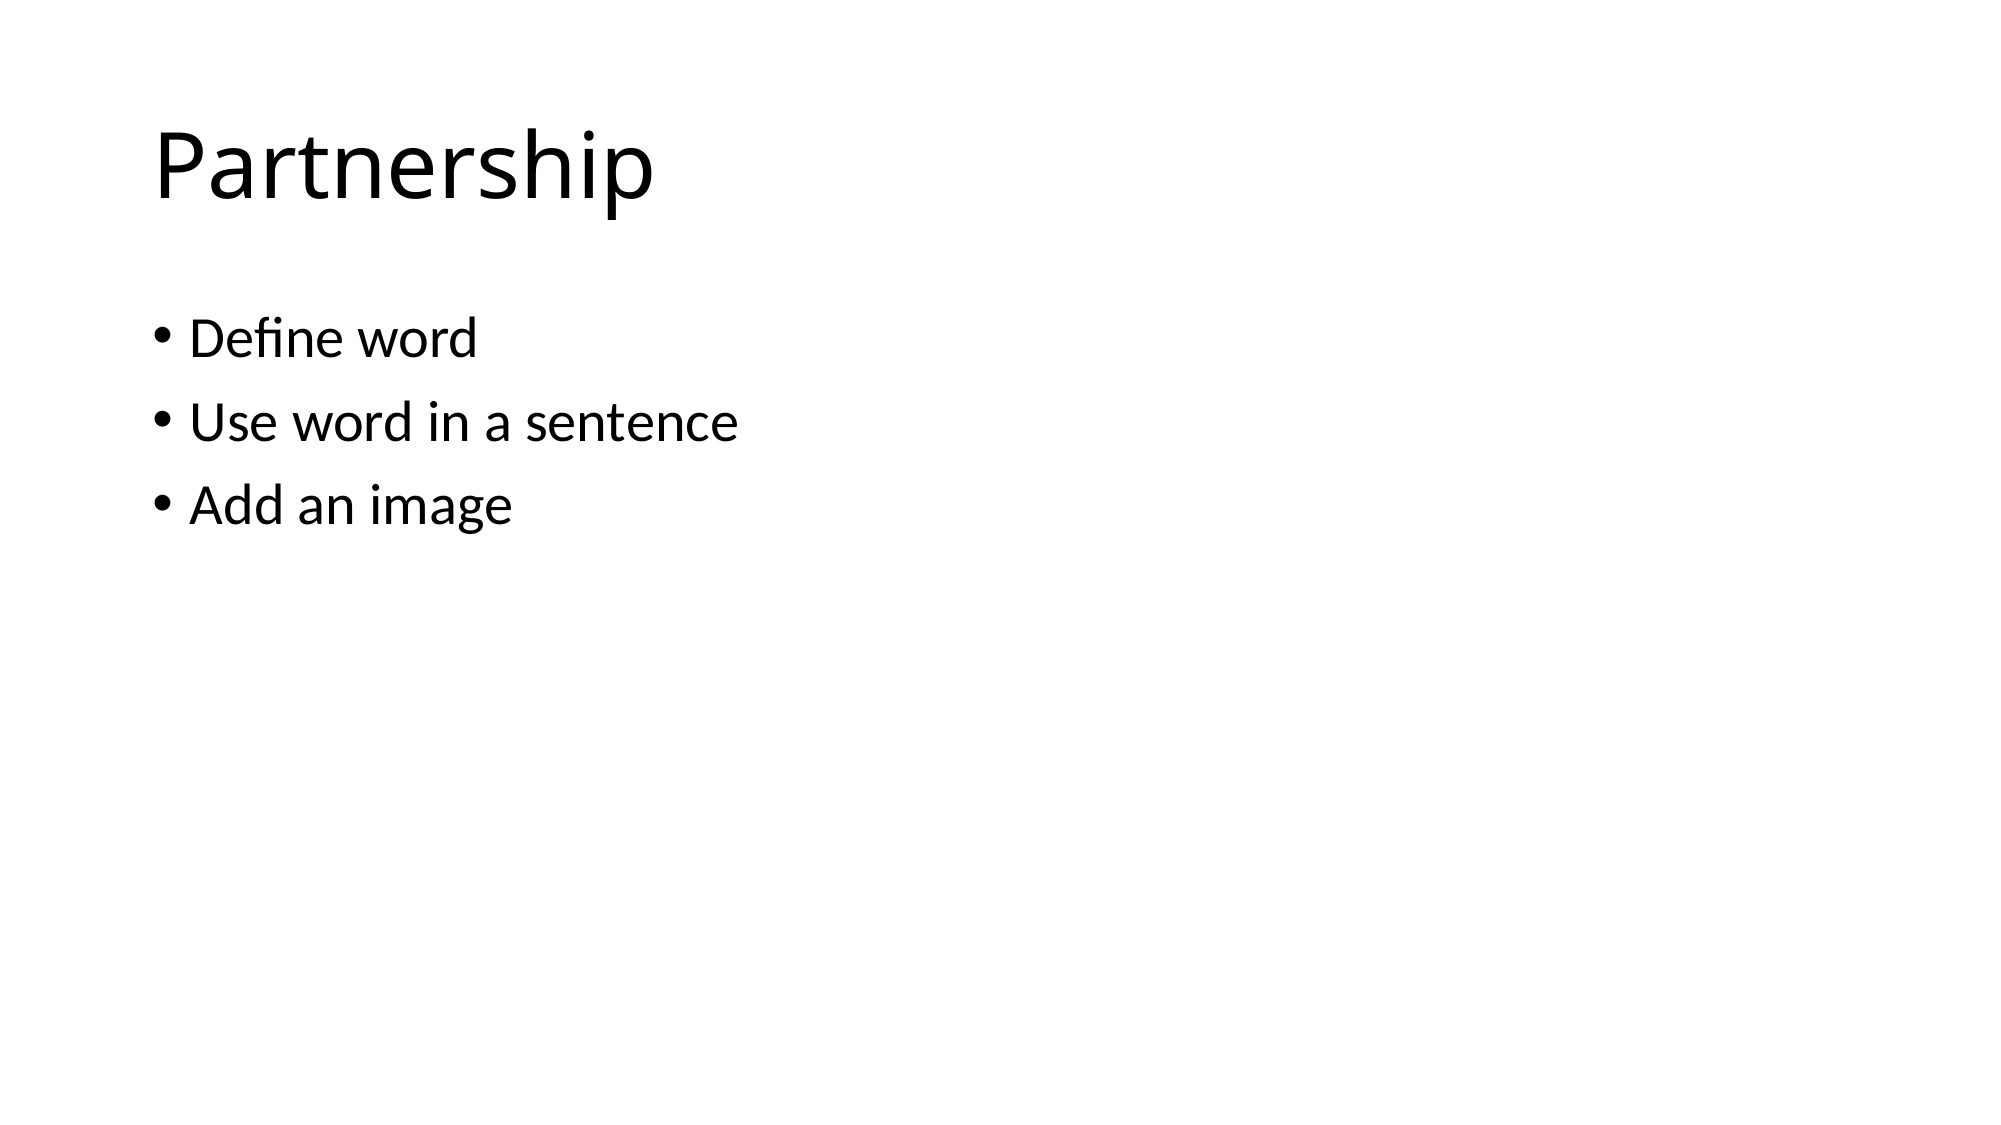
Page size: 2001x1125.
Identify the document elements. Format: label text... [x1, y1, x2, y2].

list Define word Use word in a sentence Add an image [137, 299, 1863, 1014]
title Partnership [137, 59, 1863, 278]
